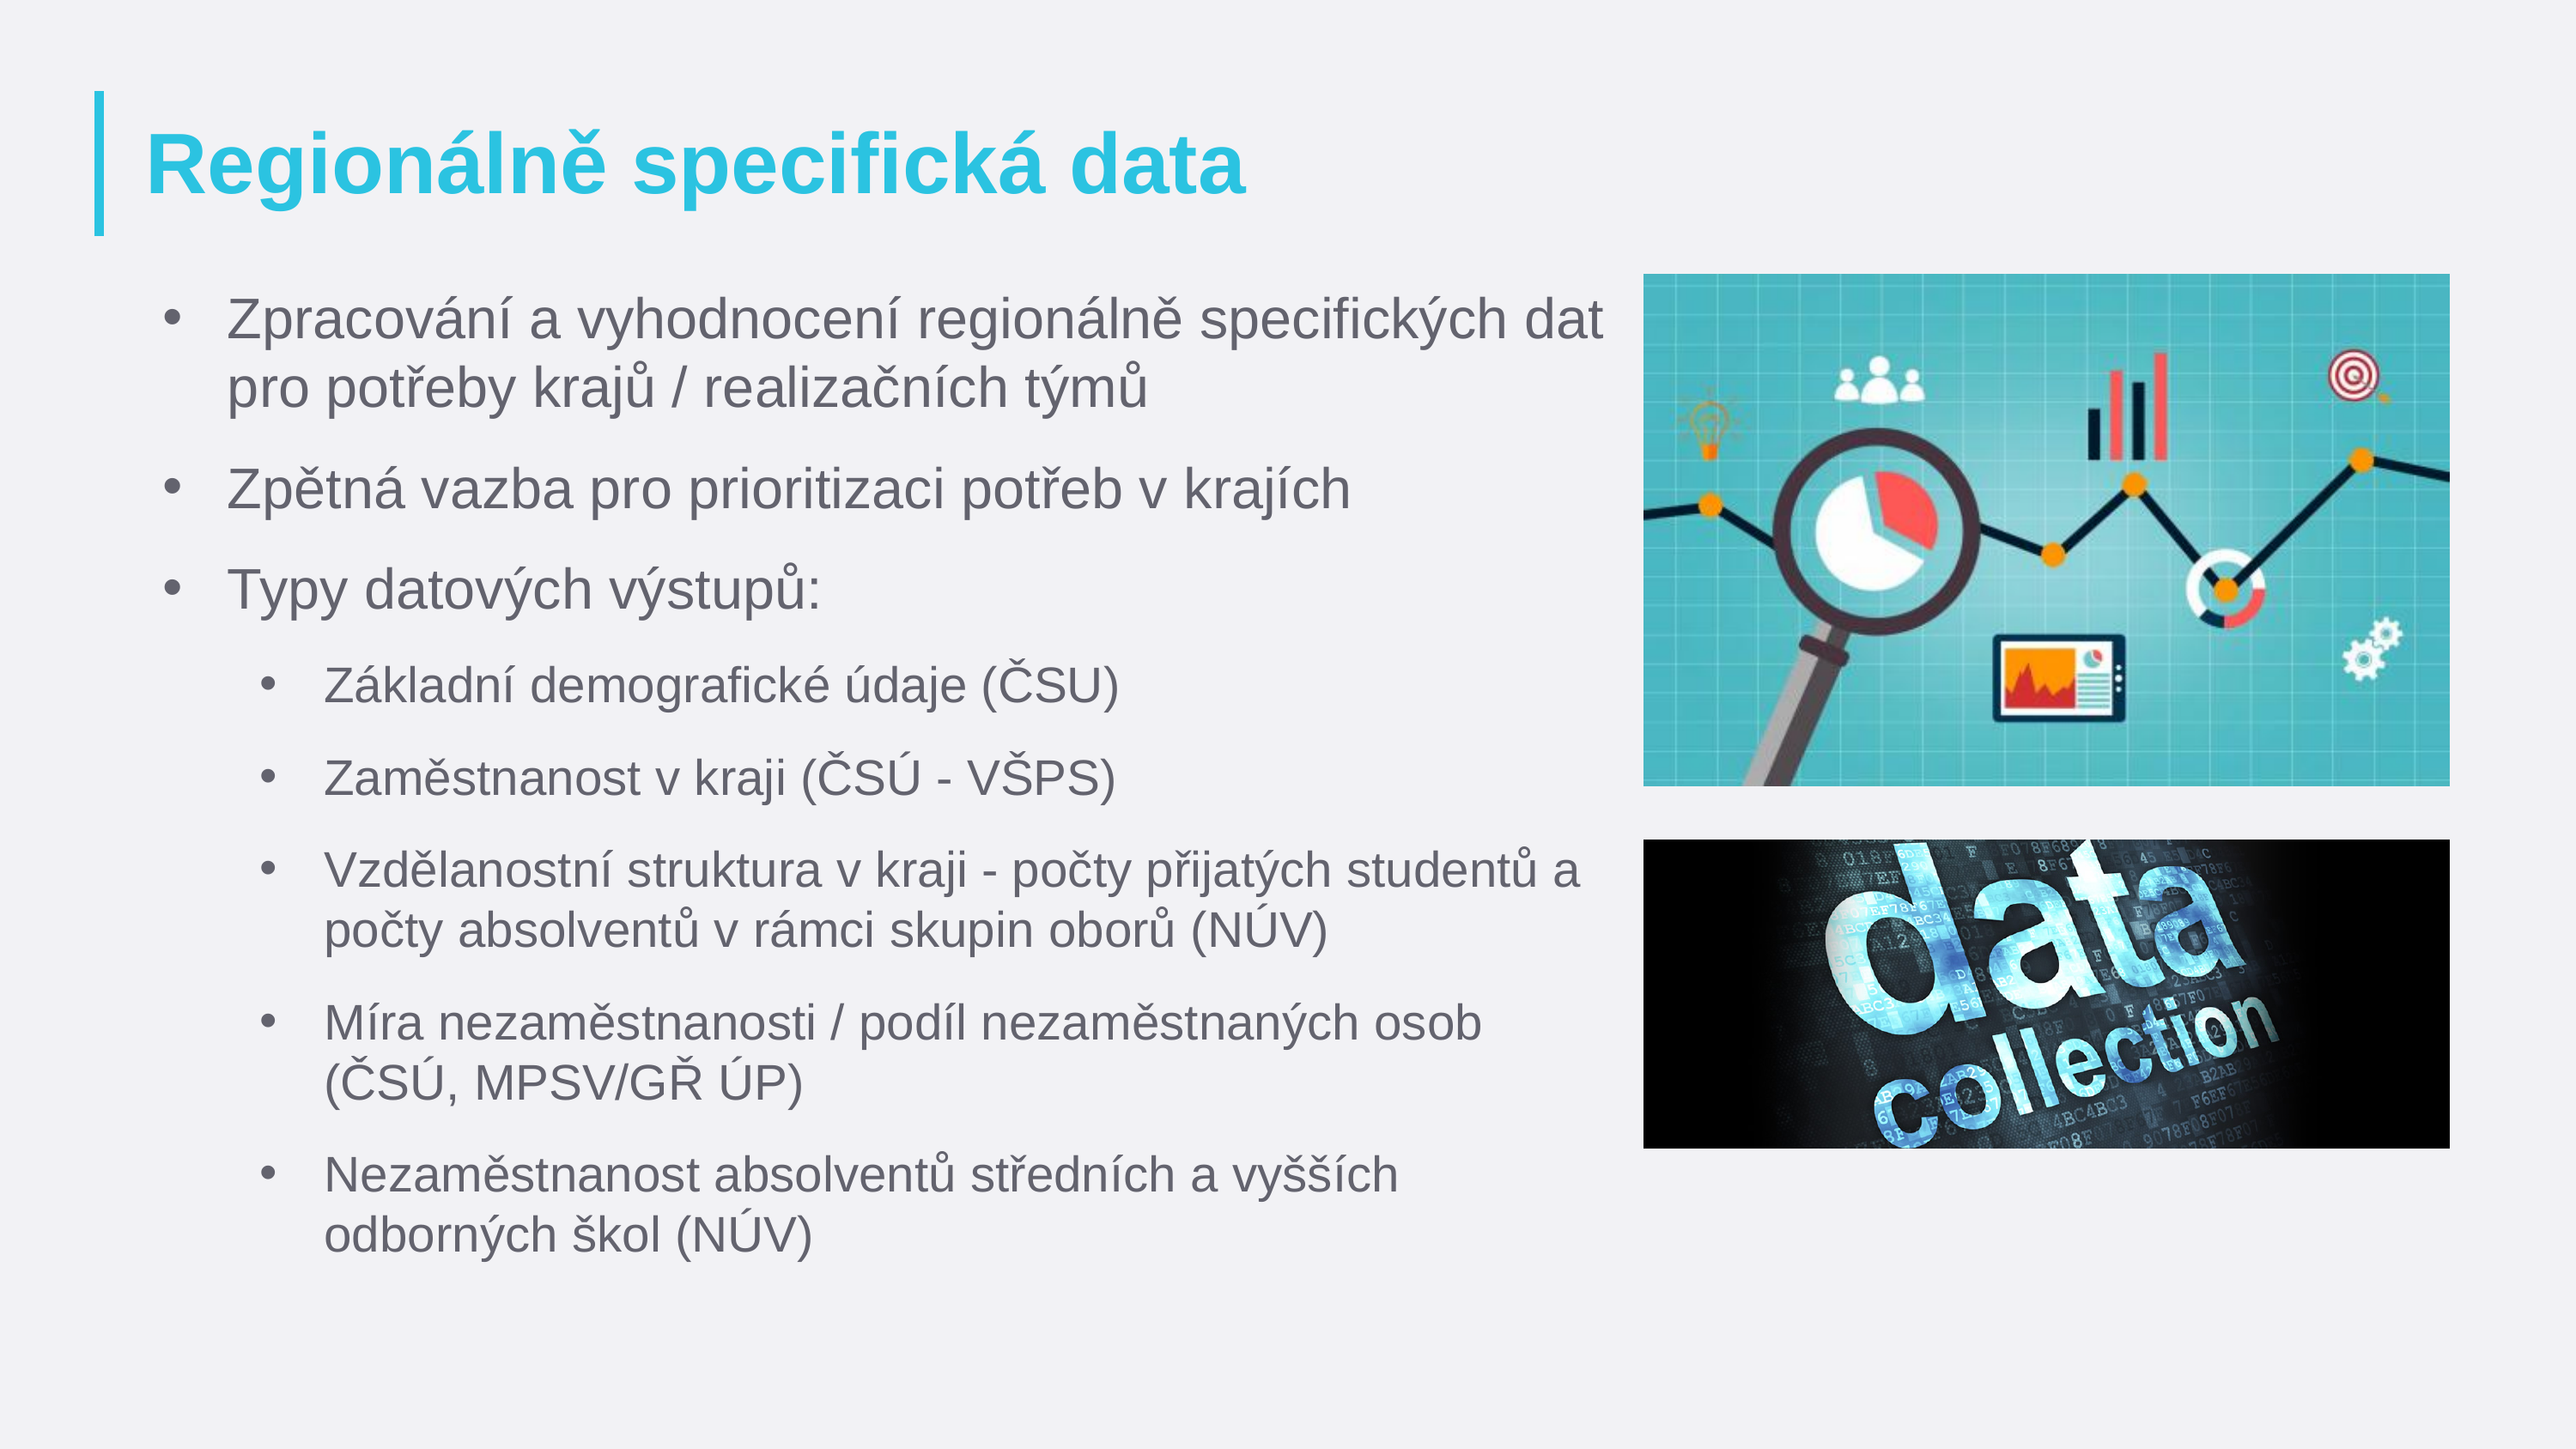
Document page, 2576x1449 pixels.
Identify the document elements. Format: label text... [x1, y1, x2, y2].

picture [1643, 840, 2450, 1149]
title Regionálně specifická data [132, 112, 2576, 204]
picture [1643, 274, 2450, 786]
text_box Zpracování a vyhodnocení regionálně specifických dat pro potřeby krajů / realizačních týmů Zpětná vazba pro prioritizaci potřeb v krajích Typy datových výstupů: Základní demografické údaje (ČSU) Zaměstnanost v kraji (ČSÚ - VŠPS) Vzdělanostní struktura v kraji - počty přijatých studentů a počty absolventů v rámci skupin oborů (NÚV) Míra nezaměstnanosti / podíl nezaměstnaných osob (ČSÚ, MPSV/GŘ ÚP) Nezaměstnanost absolventů středních a vyšších odborných škol (NÚV) [149, 275, 1621, 1401]
